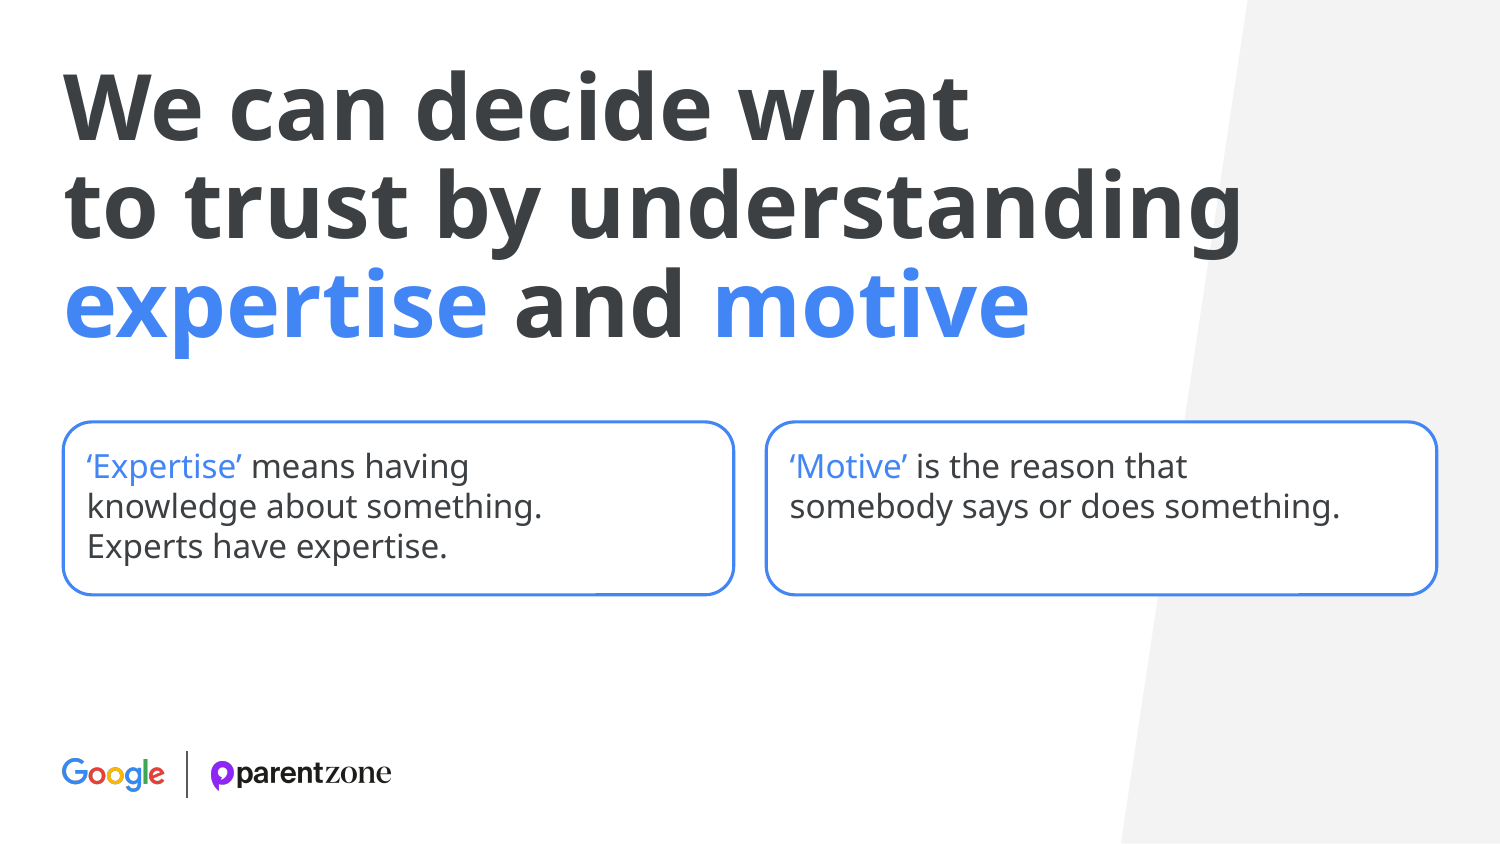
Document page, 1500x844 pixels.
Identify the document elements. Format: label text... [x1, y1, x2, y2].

title We can decide what to trust by understanding expertise and motive [63, 60, 1349, 174]
text_box ‘Expertise’ means having knowledge about something. Experts have expertise. [63, 421, 734, 595]
picture [62, 758, 165, 792]
text_box [1120, 0, 1500, 844]
picture [211, 761, 391, 791]
text_box ‘Motive’ is the reason that somebody says or does something. [766, 421, 1437, 595]
